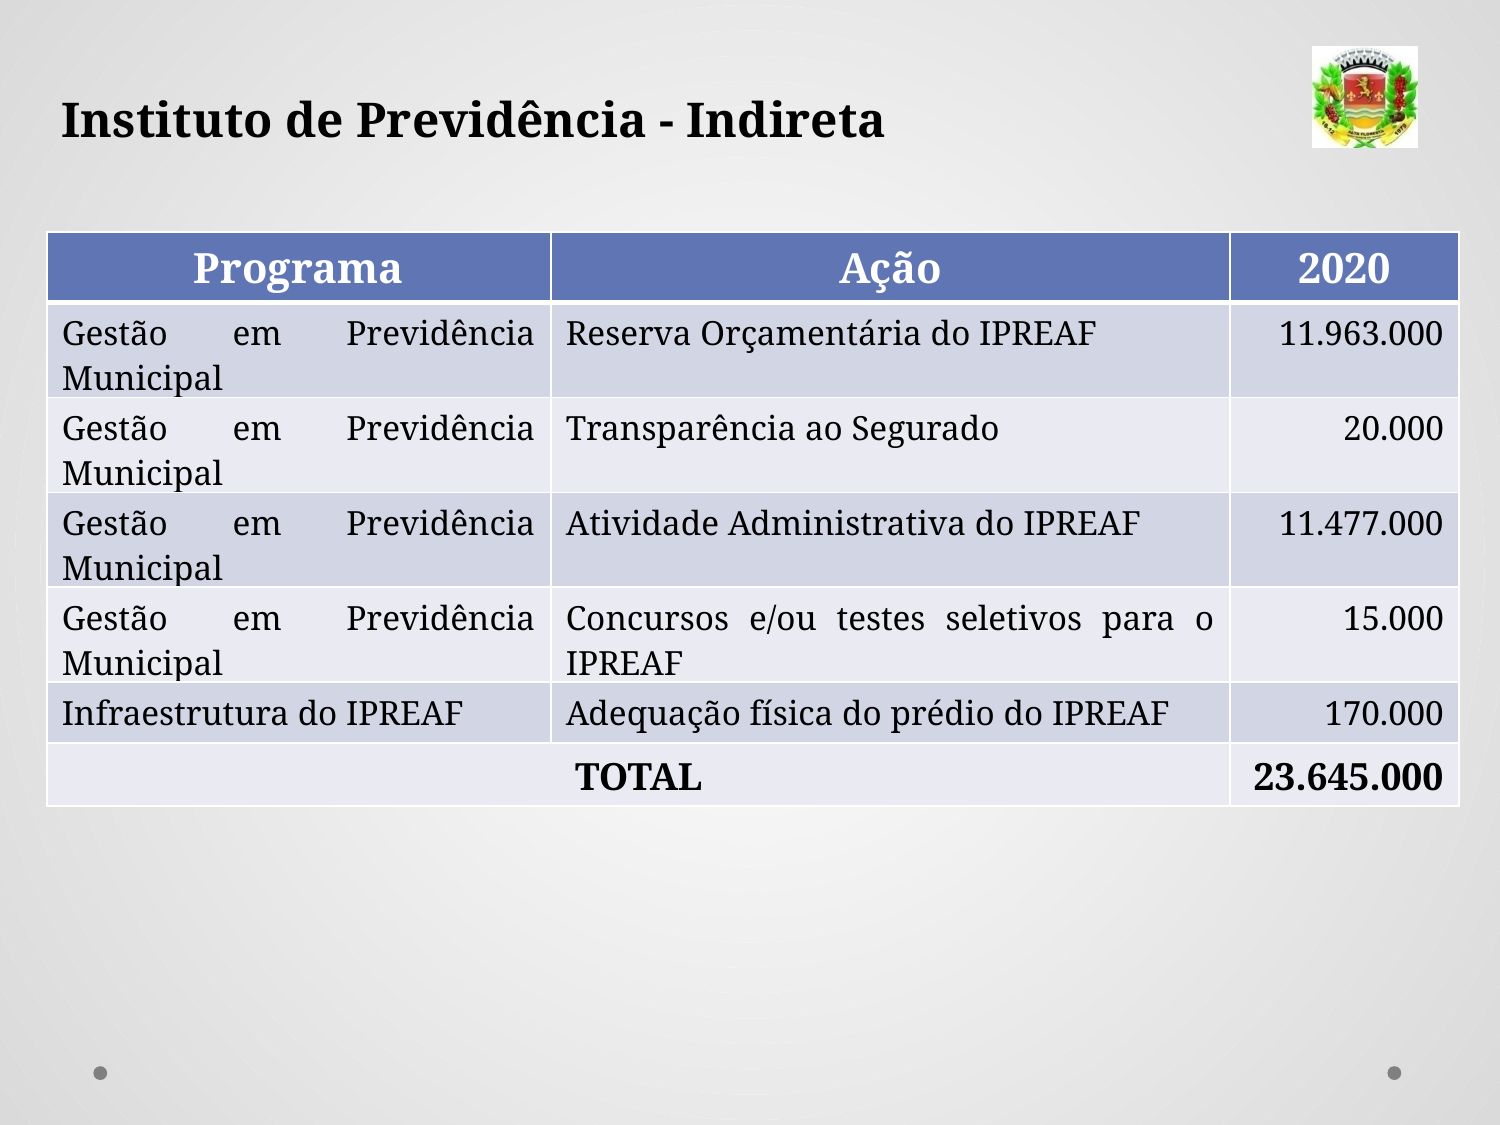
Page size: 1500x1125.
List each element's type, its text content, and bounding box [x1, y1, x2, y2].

table_header Ação [552, 233, 1229, 300]
table_cell Adequação física do prédio do IPREAF [552, 683, 1229, 742]
table_cell Gestão em Previdência Municipal [48, 398, 550, 492]
picture [1312, 46, 1419, 148]
table_cell Infraestrutura do IPREAF [48, 683, 550, 742]
table_cell Gestão em Previdência Municipal [48, 493, 550, 586]
table_cell 170.000 [1231, 683, 1458, 742]
table_cell 11.963.000 [1231, 305, 1458, 397]
table_header 2020 [1231, 233, 1458, 300]
table_cell Transparência ao Segurado [552, 398, 1229, 492]
table_cell Reserva Orçamentária do IPREAF [552, 305, 1229, 397]
table_cell TOTAL [48, 744, 1229, 805]
table_cell 15.000 [1231, 588, 1458, 681]
table_cell Gestão em Previdência Municipal [48, 588, 550, 681]
table_header Programa [48, 233, 550, 300]
table_cell 20.000 [1231, 398, 1458, 492]
table_cell Gestão em Previdência Municipal [48, 305, 550, 397]
table_cell 11.477.000 [1231, 493, 1458, 586]
table_cell Atividade Administrativa do IPREAF [552, 493, 1229, 586]
text_box Instituto de Previdência - Indireta [46, 82, 1312, 155]
table_cell Concursos e/ou testes seletivos para o IPREAF [552, 588, 1229, 681]
table_cell 23.645.000 [1231, 744, 1458, 805]
